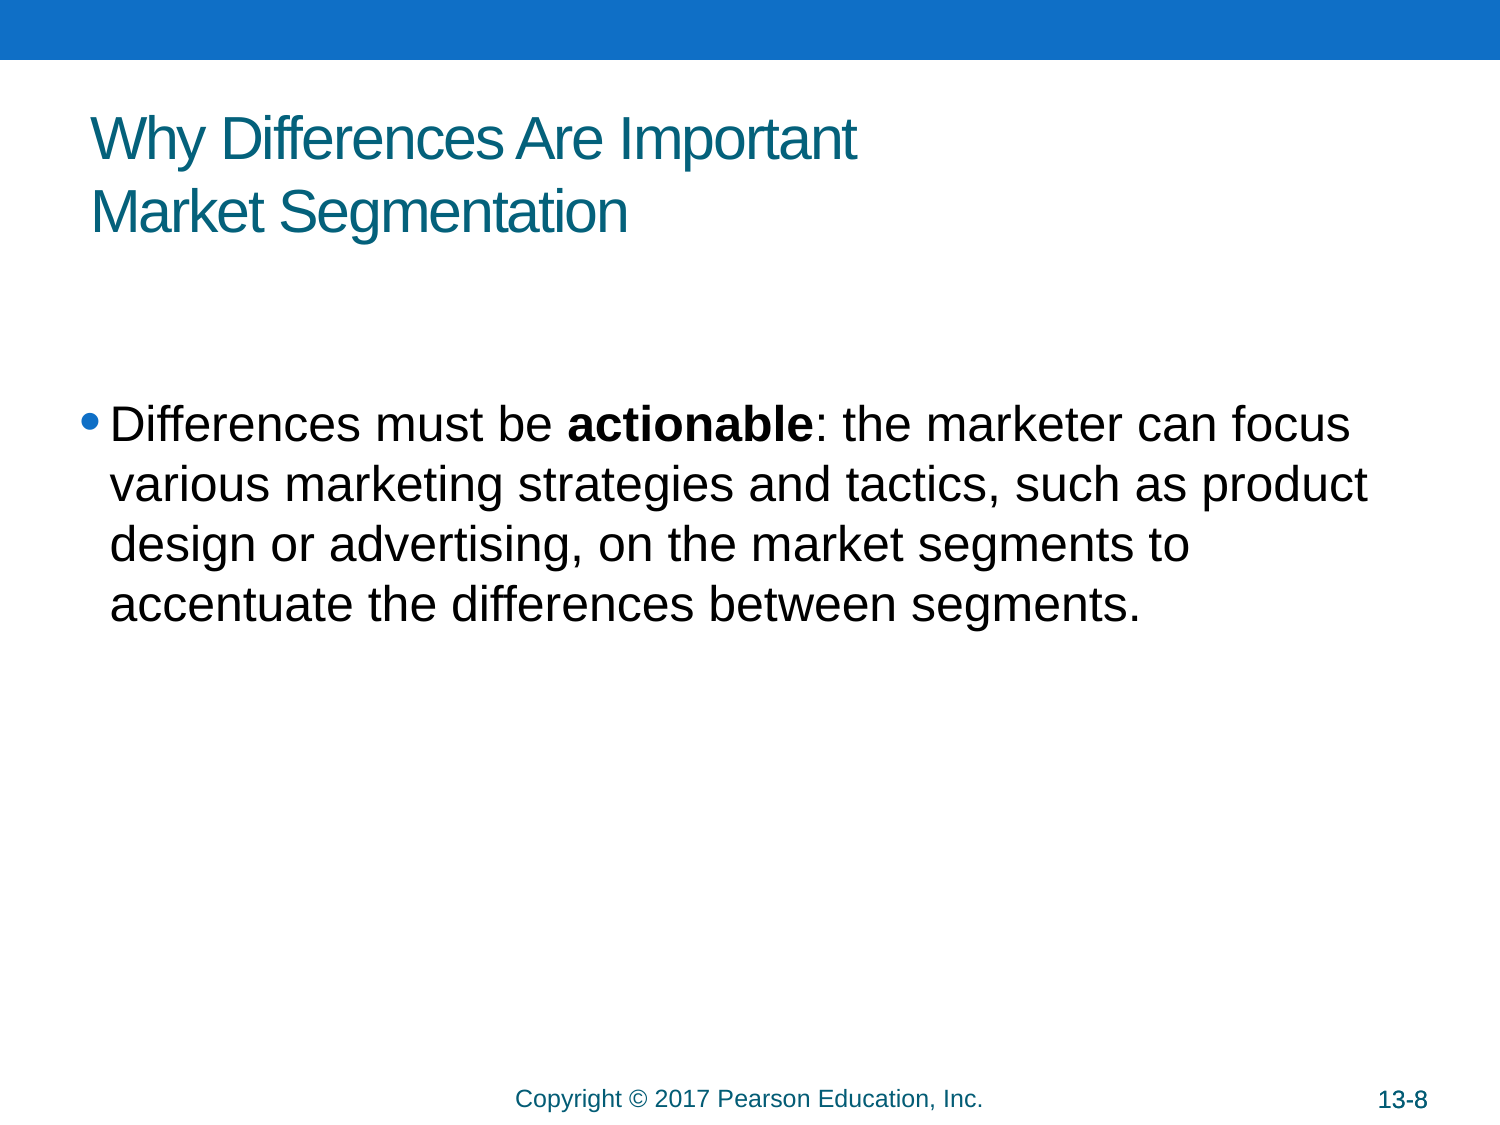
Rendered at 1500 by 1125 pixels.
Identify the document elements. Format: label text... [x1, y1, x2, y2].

title Why Differences Are Important Market Segmentation [75, 90, 1425, 253]
list Differences must be actionable: the marketer can focus various marketing strategies and tactics, such as product design or advertising, on the market segments to accentuate the differences between segments. [64, 383, 1415, 1125]
